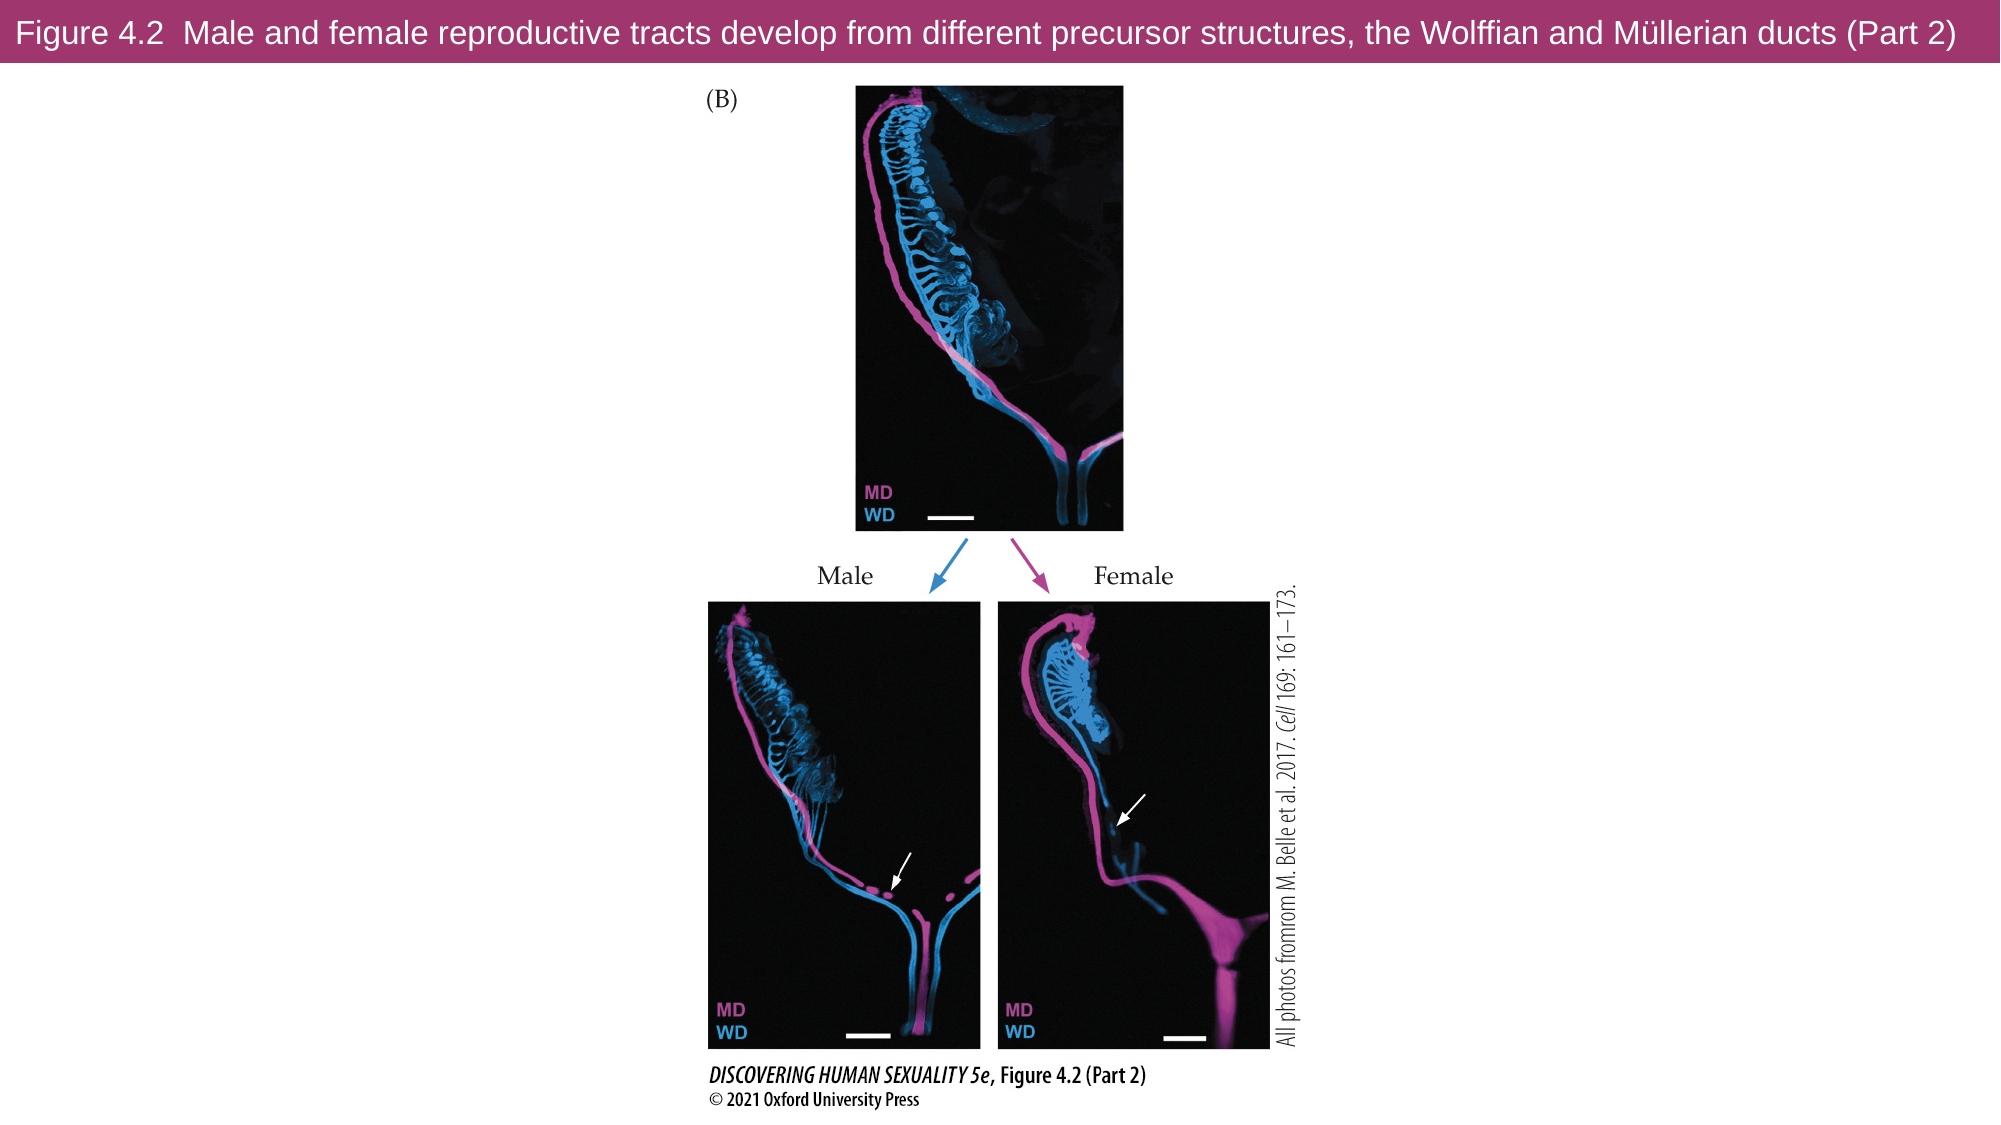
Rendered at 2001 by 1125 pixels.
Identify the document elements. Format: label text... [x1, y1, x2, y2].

title Figure 4.2 Male and female reproductive tracts develop from different precursor structures, the Wolffian and Müllerian ducts (Part 2) [0, 0, 2000, 64]
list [698, 78, 1302, 1113]
